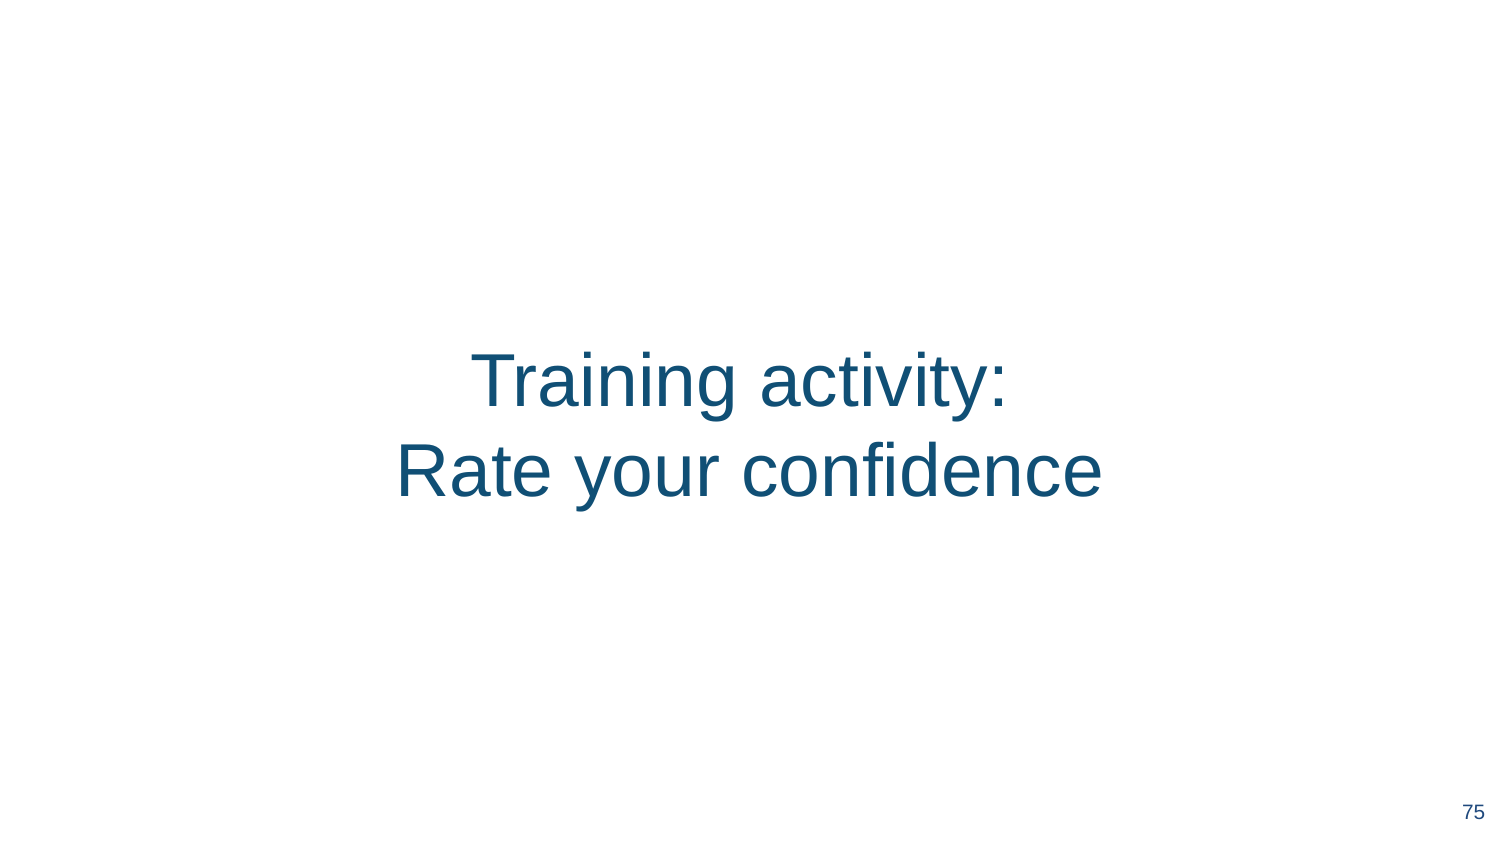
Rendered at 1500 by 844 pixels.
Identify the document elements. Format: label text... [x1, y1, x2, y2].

slide_number 75 [1410, 779, 1500, 844]
title Training activity: Rate your confidence [51, 352, 1449, 491]
